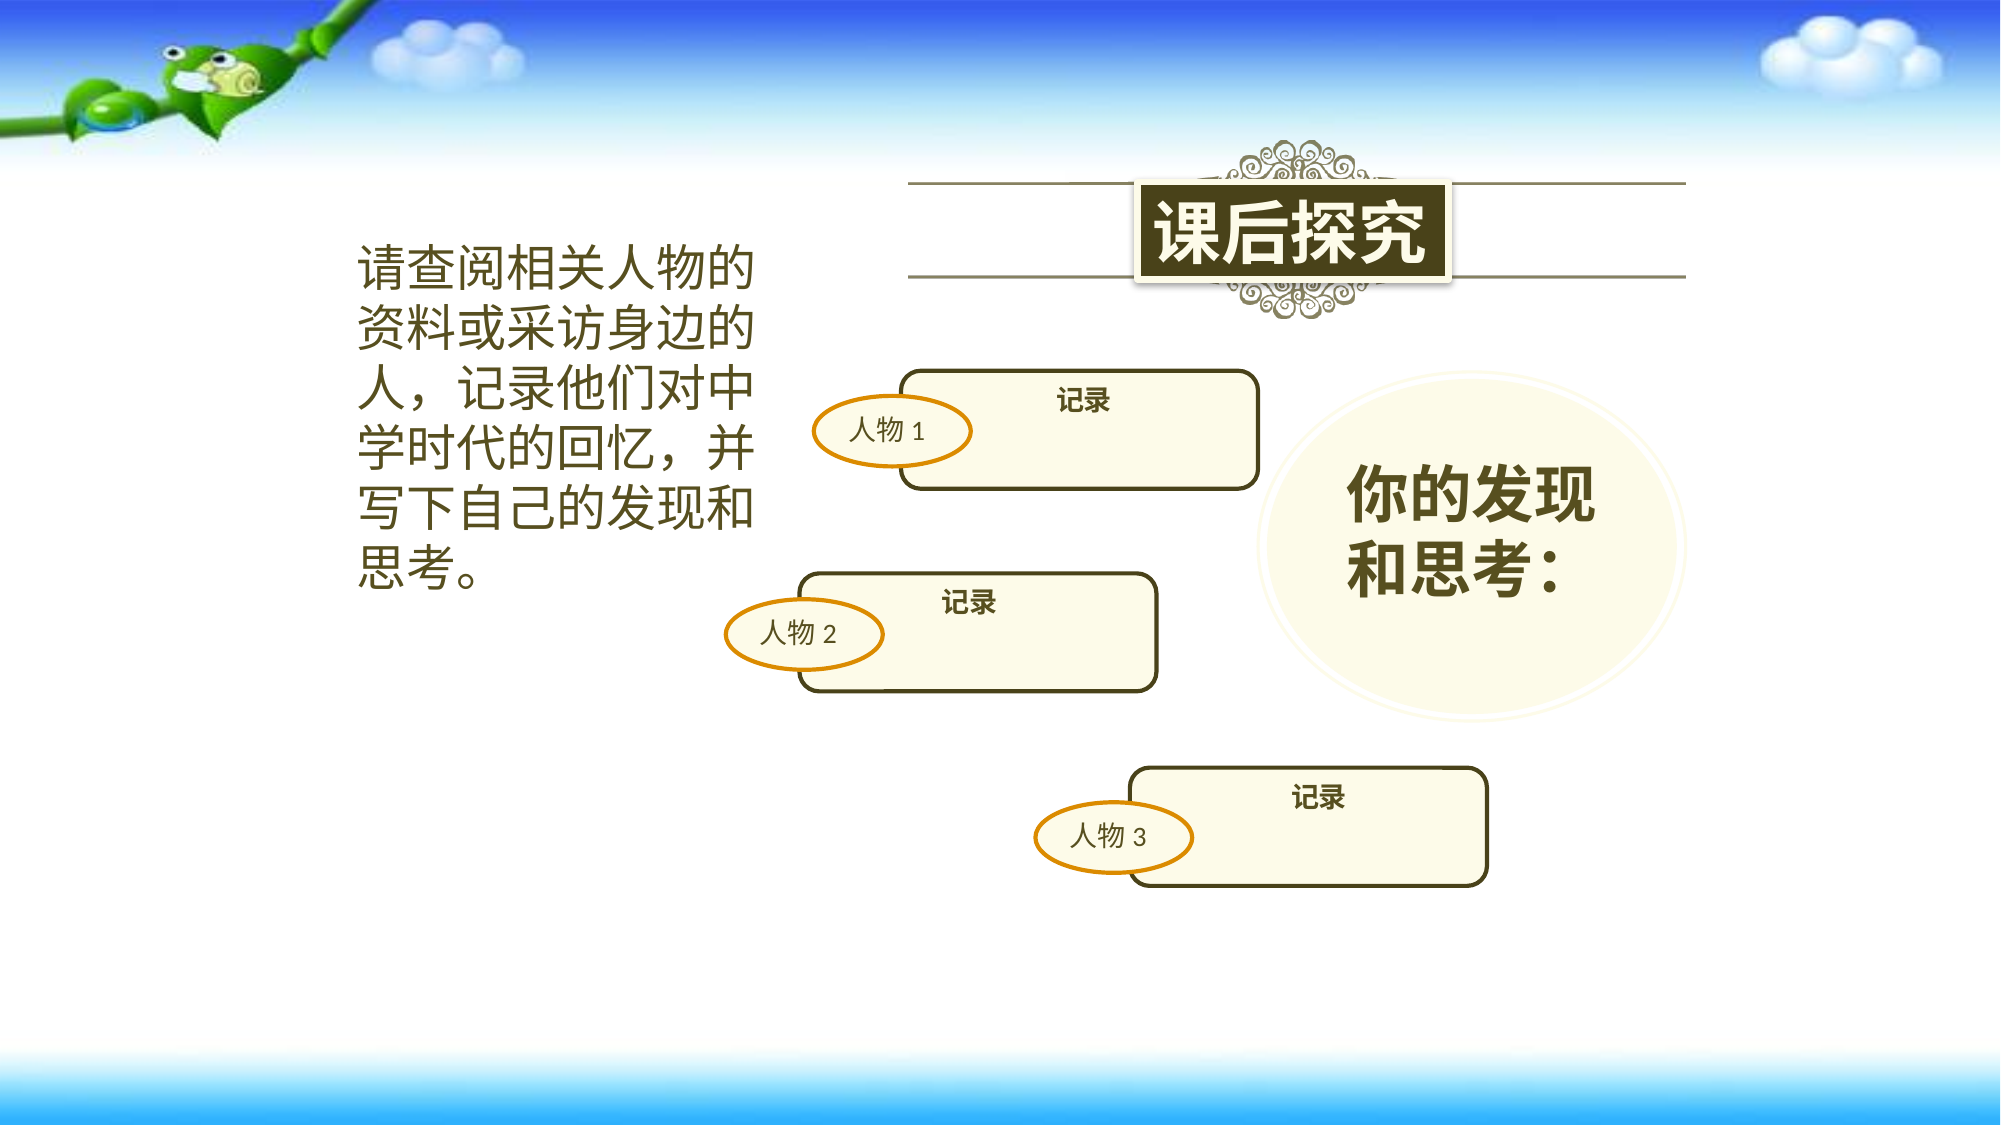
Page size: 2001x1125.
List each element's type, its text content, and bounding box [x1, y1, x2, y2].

text_box 人物1 [811, 393, 973, 469]
text_box 记录 [1127, 765, 1490, 888]
text_box 人物3 [1033, 800, 1195, 875]
text_box 记录 [797, 571, 1159, 694]
text_box 记录 [898, 368, 1253, 491]
picture [0, 0, 2001, 1125]
text_box 人物2 [723, 597, 885, 672]
text_box 请查阅相关人物的资料或采访身边的人，记录他们对中学时代的回忆，并写下自己的发现和思考。 [341, 229, 780, 605]
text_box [1257, 371, 1686, 722]
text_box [908, 140, 1686, 319]
